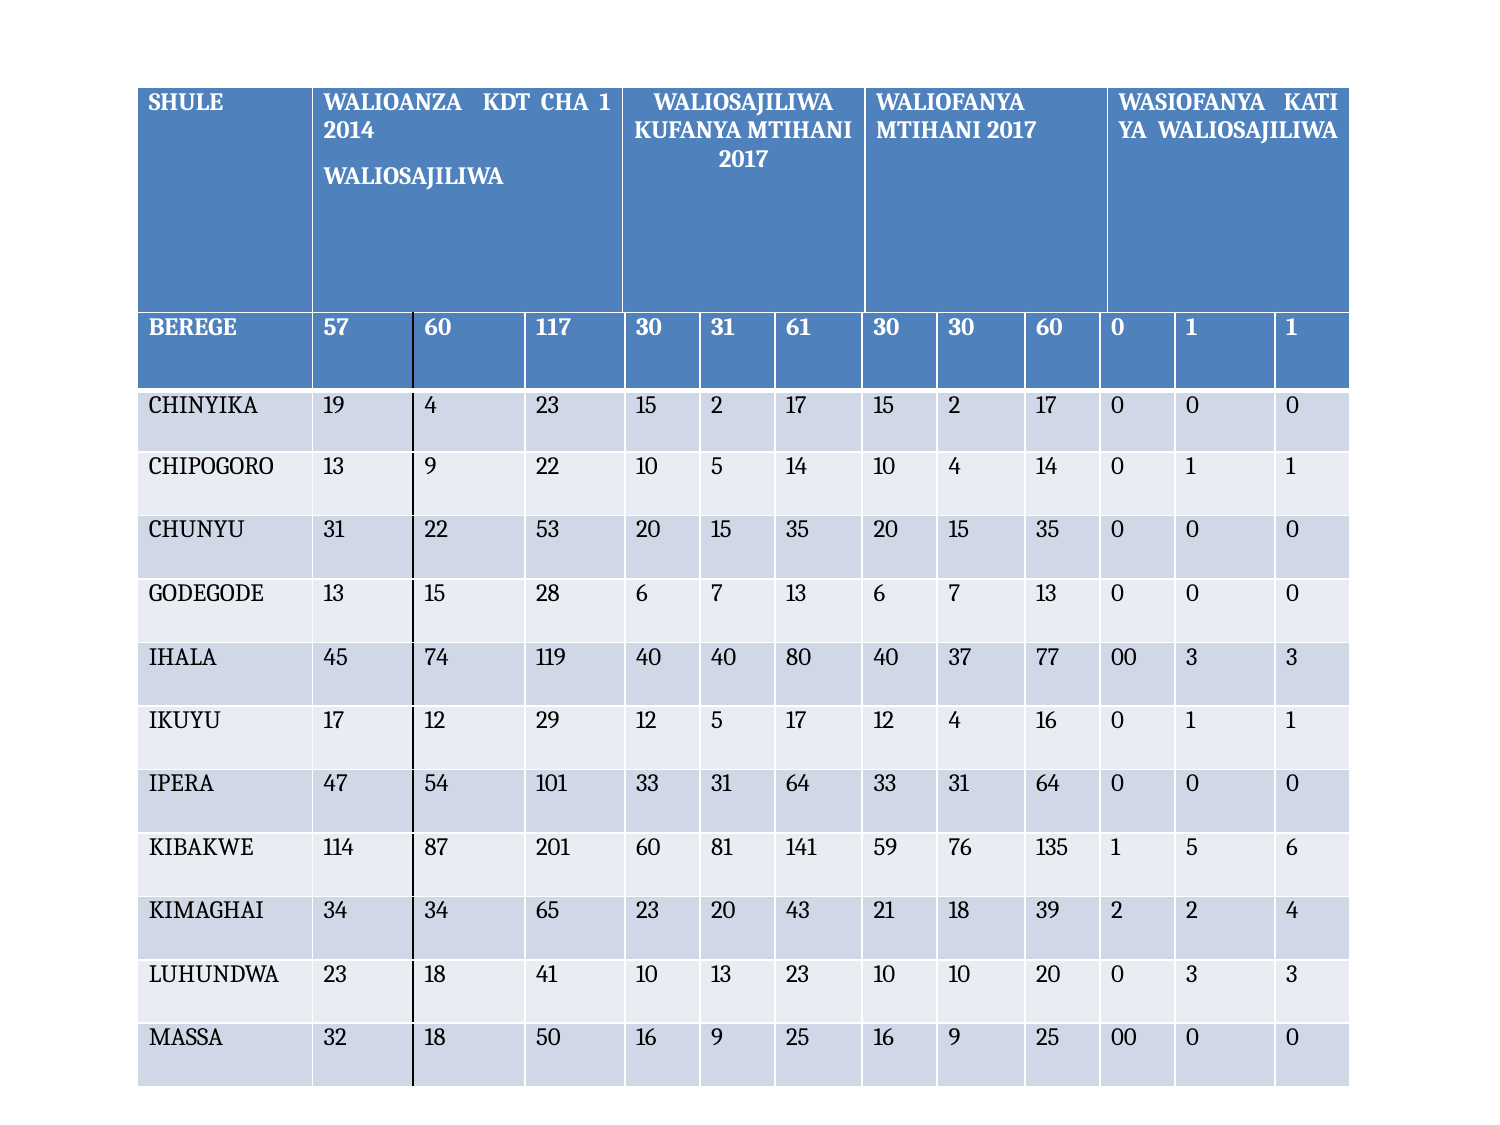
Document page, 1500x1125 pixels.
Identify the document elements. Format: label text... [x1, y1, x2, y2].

table_cell 00 [1101, 643, 1174, 705]
table_cell 13 [701, 961, 774, 1022]
table_cell 50 [526, 1024, 624, 1086]
table_cell 1 [1276, 707, 1349, 769]
table_cell 33 [863, 770, 936, 832]
table_cell 40 [863, 643, 936, 705]
table_cell CHIPOGORO [138, 453, 312, 515]
table_cell 00 [1101, 1024, 1174, 1086]
table_header 117 [526, 313, 624, 388]
table_cell 34 [414, 897, 524, 959]
table_cell 35 [776, 516, 861, 578]
table_cell 22 [526, 453, 624, 515]
table_cell 87 [414, 834, 524, 896]
table_cell 4 [938, 453, 1024, 515]
table_cell 10 [938, 961, 1024, 1022]
table_cell 3 [1176, 643, 1274, 705]
table_cell 9 [414, 453, 524, 515]
table_cell 54 [414, 770, 524, 832]
table_cell 37 [938, 643, 1024, 705]
table_cell 0 [1101, 580, 1174, 642]
table_cell 0 [1176, 516, 1274, 578]
table_cell 29 [526, 707, 624, 769]
table_cell 21 [863, 897, 936, 959]
table_cell 5 [701, 453, 774, 515]
table_cell 64 [776, 770, 861, 832]
table_cell 0 [1276, 1024, 1349, 1086]
table_header 57 [313, 313, 412, 388]
table_header WALIOANZA KDT CHA 1 2014 WALIOSAJILIWA [313, 88, 622, 312]
table_cell 12 [626, 707, 699, 769]
table_cell 9 [938, 1024, 1024, 1086]
table_cell CHINYIKA [138, 393, 312, 451]
table_cell 31 [313, 516, 412, 578]
table_header WALIOSAJILIWA KUFANYA MTIHANI 2017 [623, 88, 864, 312]
table_header 0 [1101, 313, 1174, 388]
table_cell 17 [313, 707, 412, 769]
table_cell 15 [701, 516, 774, 578]
table_cell 12 [414, 707, 524, 769]
table_cell 28 [526, 580, 624, 642]
table_cell 17 [776, 393, 861, 451]
table_cell 32 [313, 1024, 412, 1086]
table_cell 0 [1101, 707, 1174, 769]
table_cell CHUNYU [138, 516, 312, 578]
table_cell 2 [1176, 897, 1274, 959]
table_cell 3 [1276, 961, 1349, 1022]
table_header 30 [626, 313, 699, 388]
table_cell 17 [776, 707, 861, 769]
table_cell 53 [526, 516, 624, 578]
table_cell 18 [938, 897, 1024, 959]
table_cell 23 [626, 897, 699, 959]
table_cell 135 [1026, 834, 1099, 896]
table_cell 4 [1276, 897, 1349, 959]
table_cell 23 [313, 961, 412, 1022]
table_cell 13 [776, 580, 861, 642]
table_cell 0 [1101, 770, 1174, 832]
table_cell 45 [313, 643, 412, 705]
table_cell 34 [313, 897, 412, 959]
table_header BEREGE [138, 313, 312, 388]
table_header WASIOFANYA KATI YA WALIOSAJILIWA [1108, 88, 1349, 312]
table_cell 0 [1276, 770, 1349, 832]
table_cell 6 [863, 580, 936, 642]
table_cell 0 [1101, 393, 1174, 451]
table_cell IKUYU [138, 707, 312, 769]
table_header WALIOFANYA MTIHANI 2017 [866, 88, 1107, 312]
table_cell 141 [776, 834, 861, 896]
table_cell 4 [414, 393, 524, 451]
table_header 60 [1026, 313, 1099, 388]
table_cell 76 [938, 834, 1024, 896]
table_cell 43 [776, 897, 861, 959]
table_cell 19 [313, 393, 412, 451]
table_cell 20 [626, 516, 699, 578]
table_cell 74 [414, 643, 524, 705]
table_cell 7 [938, 580, 1024, 642]
table_cell 9 [701, 1024, 774, 1086]
table_cell 31 [938, 770, 1024, 832]
table_cell 15 [626, 393, 699, 451]
table_cell 2 [1101, 897, 1174, 959]
table_cell 13 [1026, 580, 1099, 642]
table_cell 35 [1026, 516, 1099, 578]
table_cell 10 [863, 453, 936, 515]
table_cell LUHUNDWA [138, 961, 312, 1022]
table_cell 0 [1276, 580, 1349, 642]
table_cell 15 [863, 393, 936, 451]
table_cell 59 [863, 834, 936, 896]
table_cell 39 [1026, 897, 1099, 959]
table_cell 0 [1176, 393, 1274, 451]
table_cell 0 [1101, 516, 1174, 578]
table_cell 1 [1176, 453, 1274, 515]
table_cell 20 [701, 897, 774, 959]
table_cell 10 [863, 961, 936, 1022]
table_cell 15 [938, 516, 1024, 578]
table_cell 12 [863, 707, 936, 769]
table_cell 114 [313, 834, 412, 896]
table_cell 16 [626, 1024, 699, 1086]
table_cell 5 [701, 707, 774, 769]
table_cell 80 [776, 643, 861, 705]
table_cell 22 [414, 516, 524, 578]
table_cell 25 [776, 1024, 861, 1086]
table_cell 0 [1276, 516, 1349, 578]
table_cell 119 [526, 643, 624, 705]
table_cell 18 [414, 1024, 524, 1086]
table_header 1 [1276, 313, 1349, 388]
table_cell 20 [863, 516, 936, 578]
table_cell MASSA [138, 1024, 312, 1086]
table_cell 18 [414, 961, 524, 1022]
table_header 30 [863, 313, 936, 388]
table_cell 40 [626, 643, 699, 705]
table_cell 101 [526, 770, 624, 832]
table_cell 64 [1026, 770, 1099, 832]
table_cell 4 [938, 707, 1024, 769]
table_cell 14 [776, 453, 861, 515]
table_cell 2 [701, 393, 774, 451]
table_cell 1 [1276, 453, 1349, 515]
table_cell 81 [701, 834, 774, 896]
table_cell GODEGODE [138, 580, 312, 642]
table_cell 0 [1276, 393, 1349, 451]
table_cell 13 [313, 453, 412, 515]
table_cell 65 [526, 897, 624, 959]
table_cell 31 [701, 770, 774, 832]
table_cell 20 [1026, 961, 1099, 1022]
table_cell 0 [1101, 961, 1174, 1022]
table_cell 0 [1176, 770, 1274, 832]
table_cell 40 [701, 643, 774, 705]
table_cell 2 [938, 393, 1024, 451]
table_cell 47 [313, 770, 412, 832]
table_header 30 [938, 313, 1024, 388]
table_cell 15 [414, 580, 524, 642]
table_header 60 [414, 313, 524, 388]
table_cell 3 [1176, 961, 1274, 1022]
table_cell 16 [1026, 707, 1099, 769]
table_cell 7 [701, 580, 774, 642]
table_cell 60 [626, 834, 699, 896]
table_cell KIBAKWE [138, 834, 312, 896]
table_header 61 [776, 313, 861, 388]
table_cell 13 [313, 580, 412, 642]
table_cell 201 [526, 834, 624, 896]
table_cell 23 [776, 961, 861, 1022]
table_cell 41 [526, 961, 624, 1022]
table_cell 23 [526, 393, 624, 451]
table_header 1 [1176, 313, 1274, 388]
table_cell 10 [626, 453, 699, 515]
table_cell 16 [863, 1024, 936, 1086]
table_cell 17 [1026, 393, 1099, 451]
table_cell IPERA [138, 770, 312, 832]
table_cell 0 [1101, 453, 1174, 515]
table_cell 33 [626, 770, 699, 832]
table_header 31 [701, 313, 774, 388]
table_cell 14 [1026, 453, 1099, 515]
table_cell 25 [1026, 1024, 1099, 1086]
table_cell 1 [1176, 707, 1274, 769]
table_cell 10 [626, 961, 699, 1022]
table_cell 6 [1276, 834, 1349, 896]
table_cell IHALA [138, 643, 312, 705]
table_cell 3 [1276, 643, 1349, 705]
table_cell 0 [1176, 580, 1274, 642]
table_cell 1 [1101, 834, 1174, 896]
table_cell KIMAGHAI [138, 897, 312, 959]
table_cell 77 [1026, 643, 1099, 705]
table_cell 6 [626, 580, 699, 642]
table_header SHULE [138, 88, 312, 312]
table_cell 0 [1176, 1024, 1274, 1086]
table_cell 5 [1176, 834, 1274, 896]
